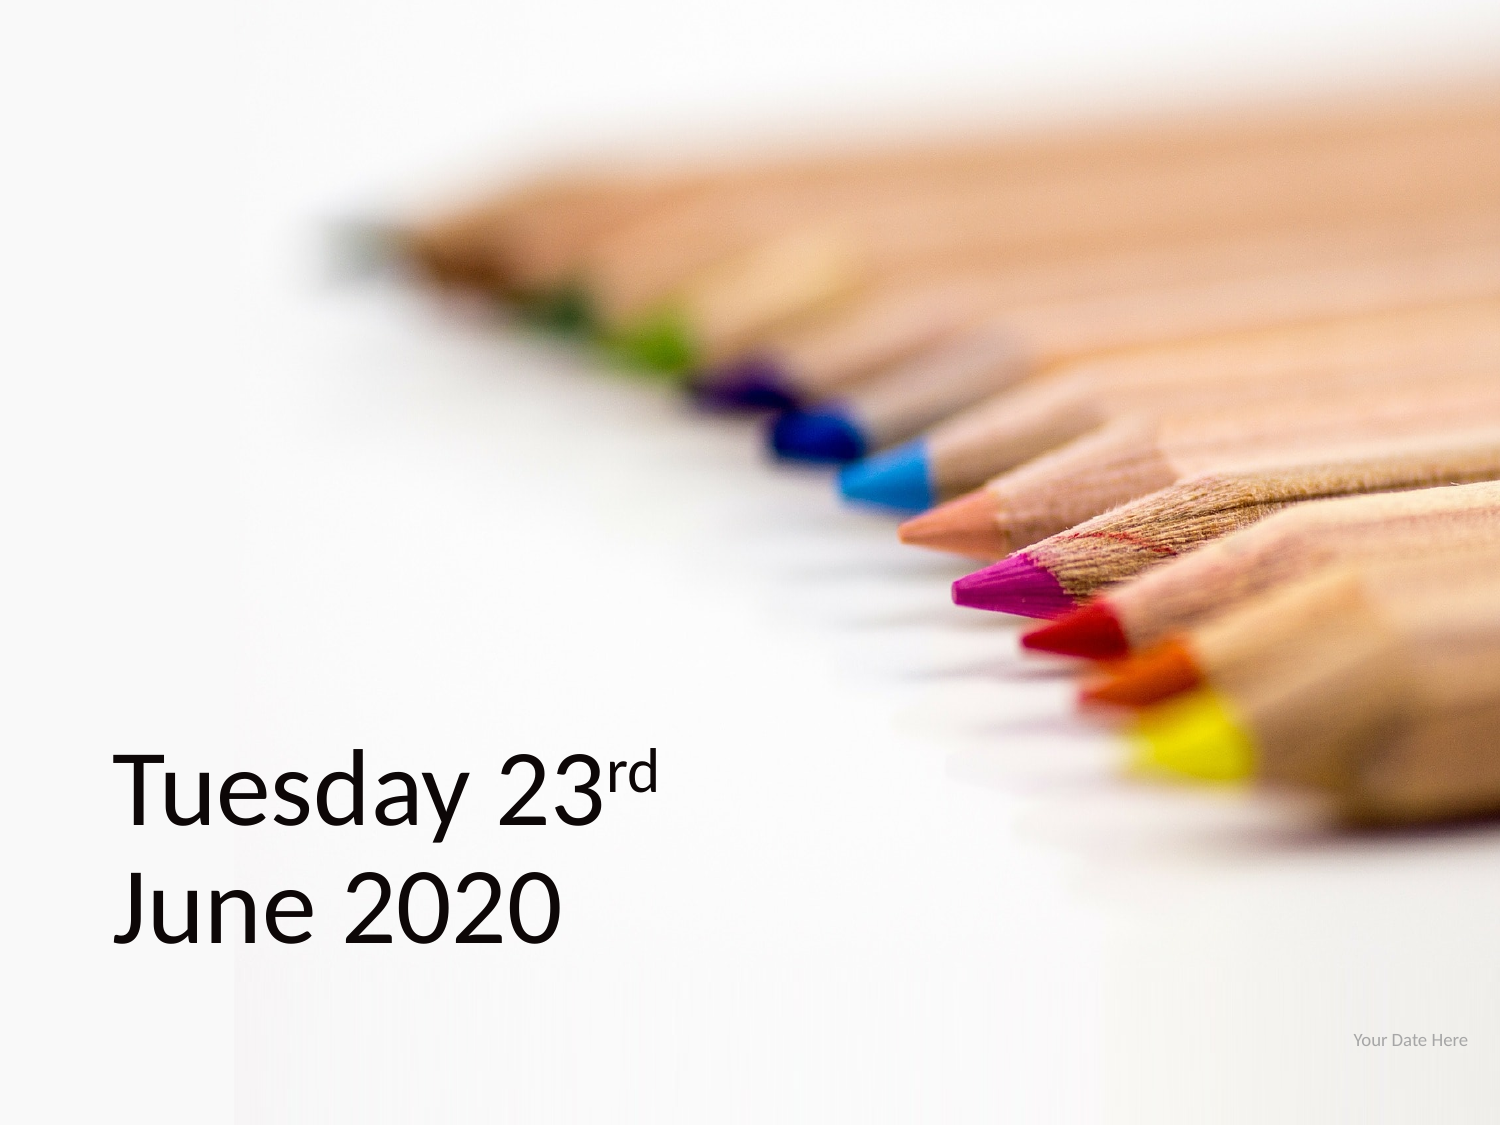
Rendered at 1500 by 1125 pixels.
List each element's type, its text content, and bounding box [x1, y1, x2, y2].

slide_number Your Date Here [1145, 1009, 1483, 1069]
title Tuesday 23rd June 2020 [97, 582, 898, 975]
picture [234, 0, 1500, 1125]
